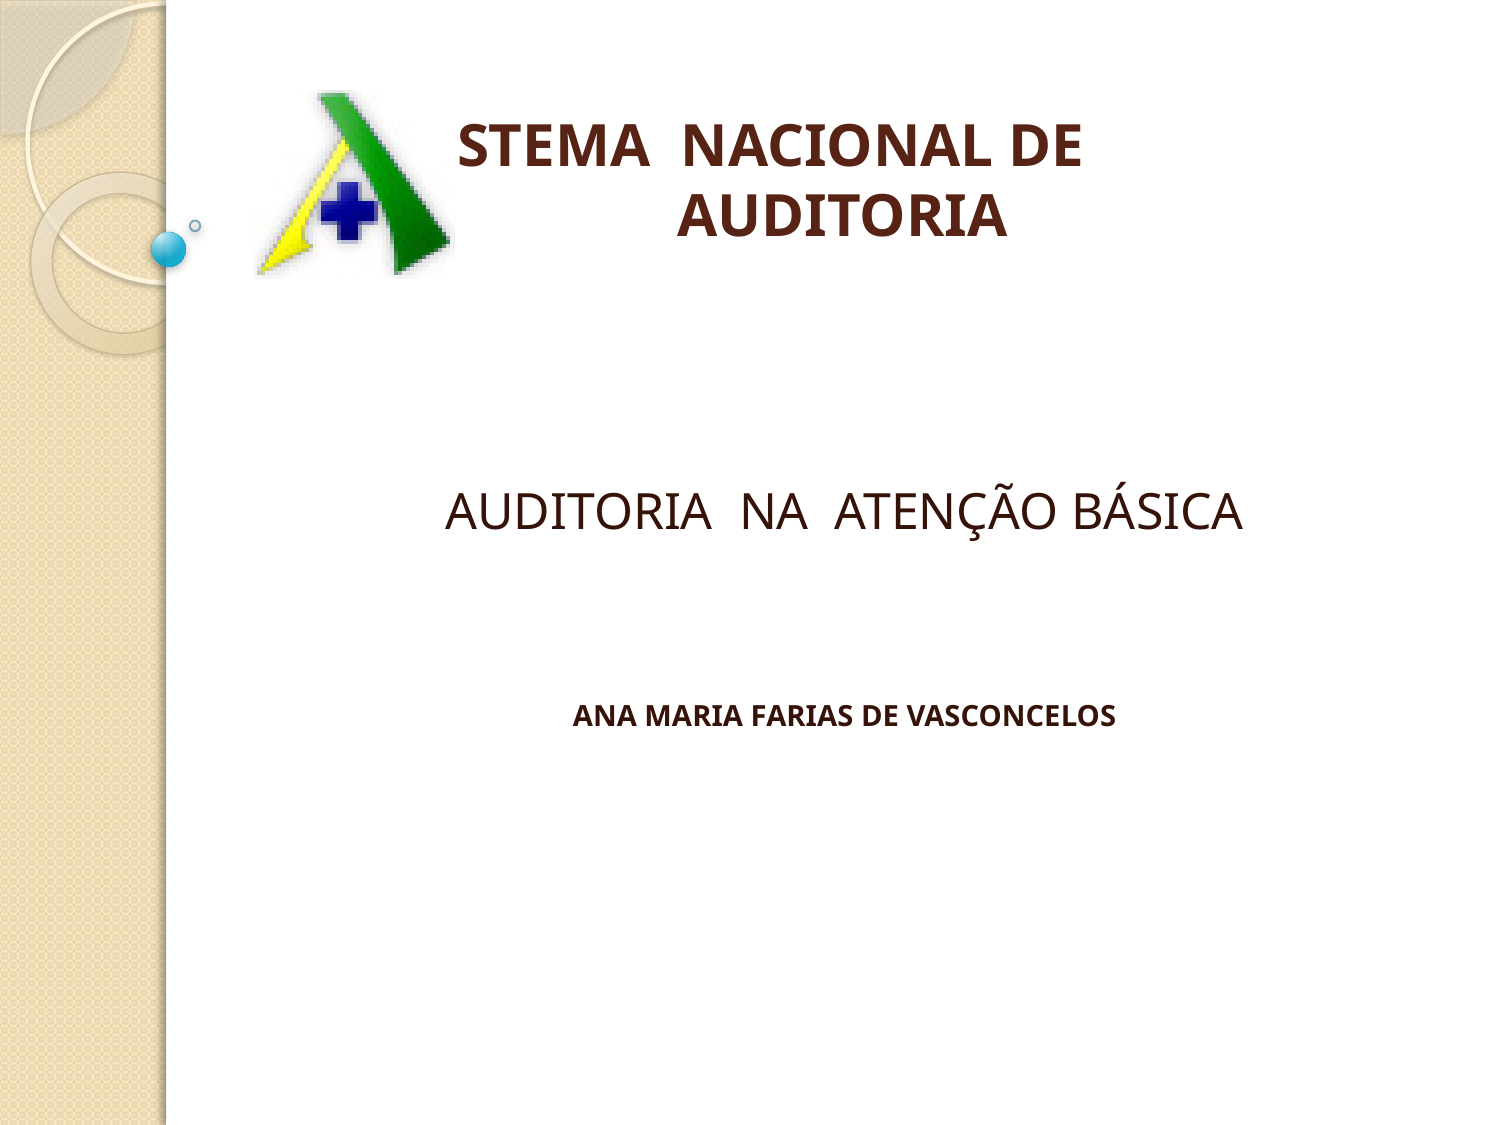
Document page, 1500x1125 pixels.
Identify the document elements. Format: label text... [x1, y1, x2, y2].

picture [253, 89, 455, 280]
subtitle AUDITORIA NA ATENÇÃO BÁSICA ANA MARIA FARIAS DE VASCONCELOS [234, 479, 1451, 929]
title SISTEMA NACIONAL DE AUDITORIA [234, 59, 1450, 256]
